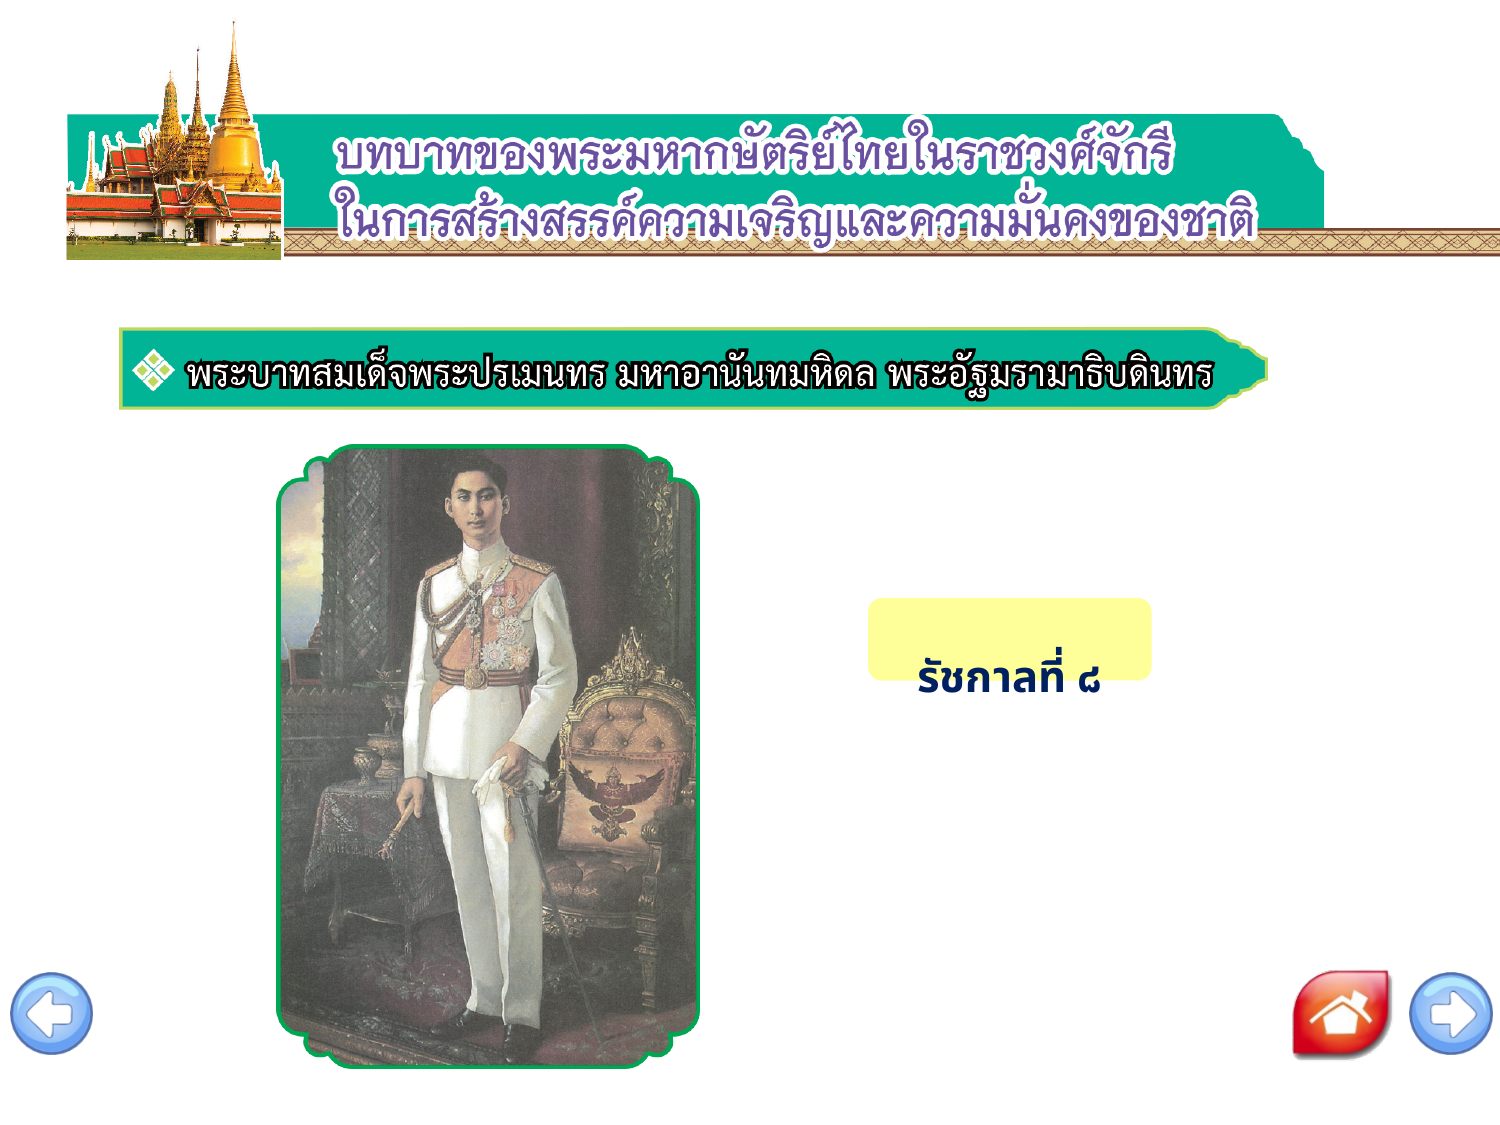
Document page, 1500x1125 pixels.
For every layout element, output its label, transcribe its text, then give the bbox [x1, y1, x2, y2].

picture [119, 326, 1268, 411]
picture [1279, 955, 1400, 1068]
text_box รัชกาลที่ ๘ [868, 632, 1152, 738]
picture [62, 17, 1500, 260]
text_box [866, 595, 1154, 675]
picture [276, 444, 700, 1070]
picture [1409, 972, 1493, 1056]
picture [10, 971, 94, 1056]
